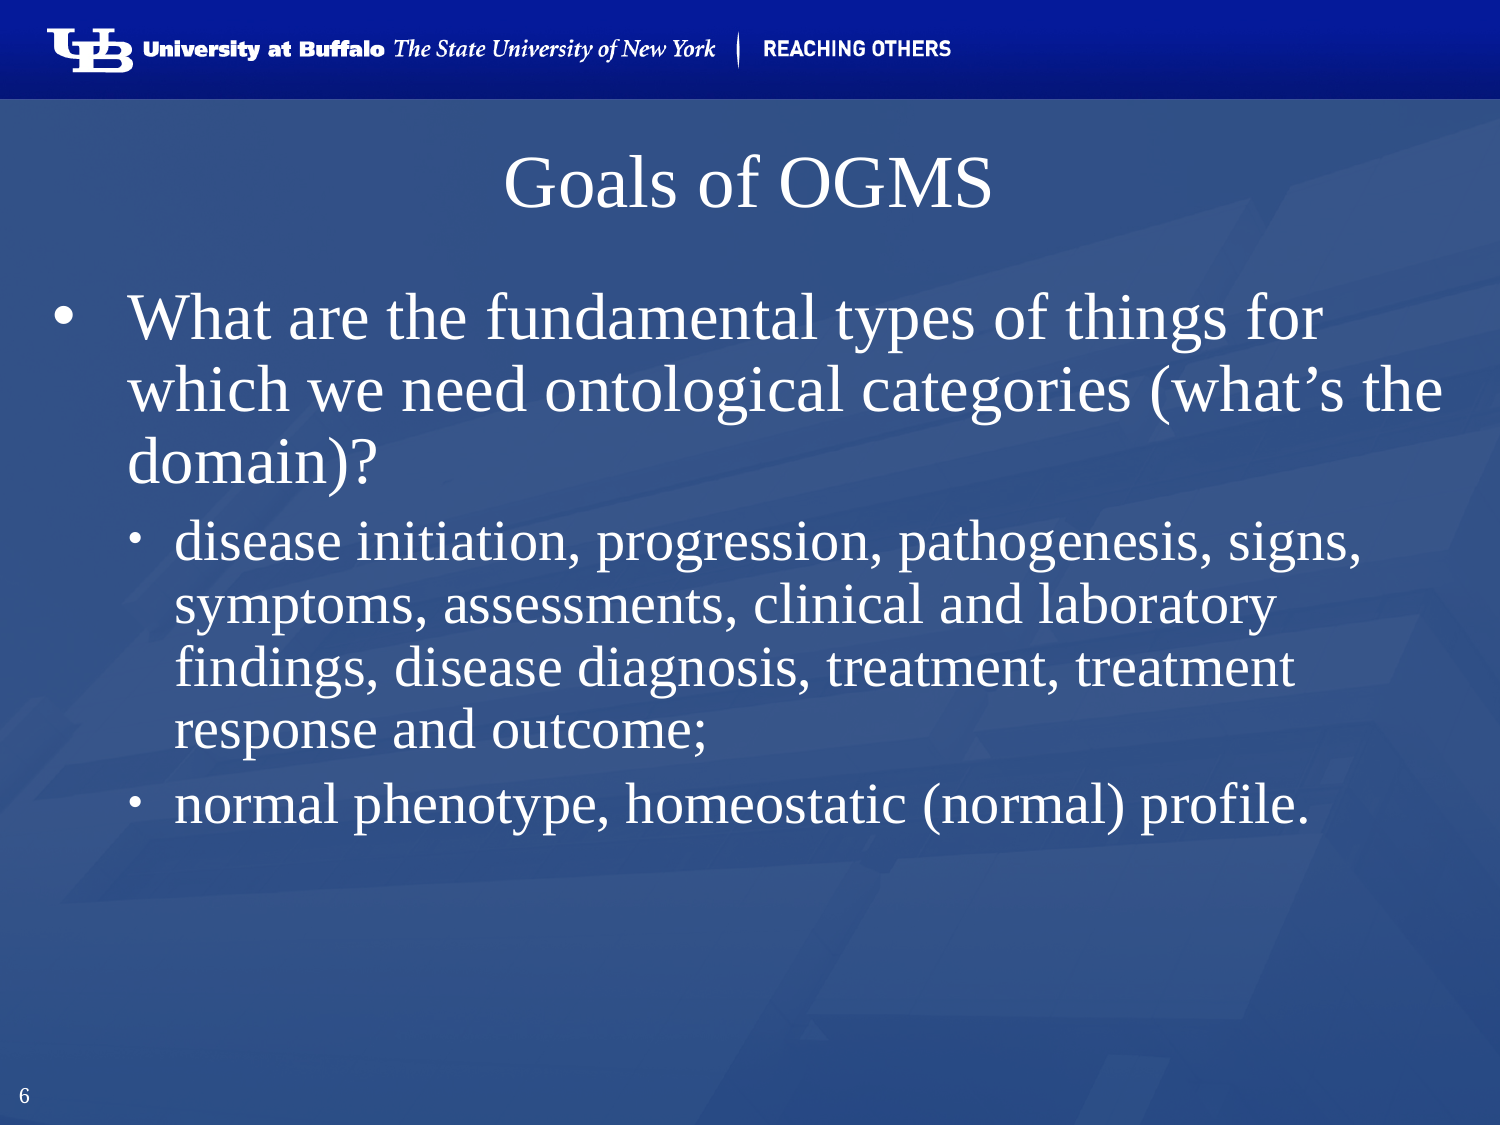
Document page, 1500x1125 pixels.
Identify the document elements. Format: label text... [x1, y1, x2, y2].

list What are the fundamental types of things for which we need ontological categories (what’s the domain)? disease initiation, progression, pathogenesis, signs, symptoms, assessments, clinical and laboratory findings, disease diagnosis, treatment, treatment response and outcome; normal phenotype, homeostatic (normal) profile. [37, 275, 1463, 1088]
title Goals of OGMS [37, 125, 1463, 250]
picture [0, 0, 1500, 99]
